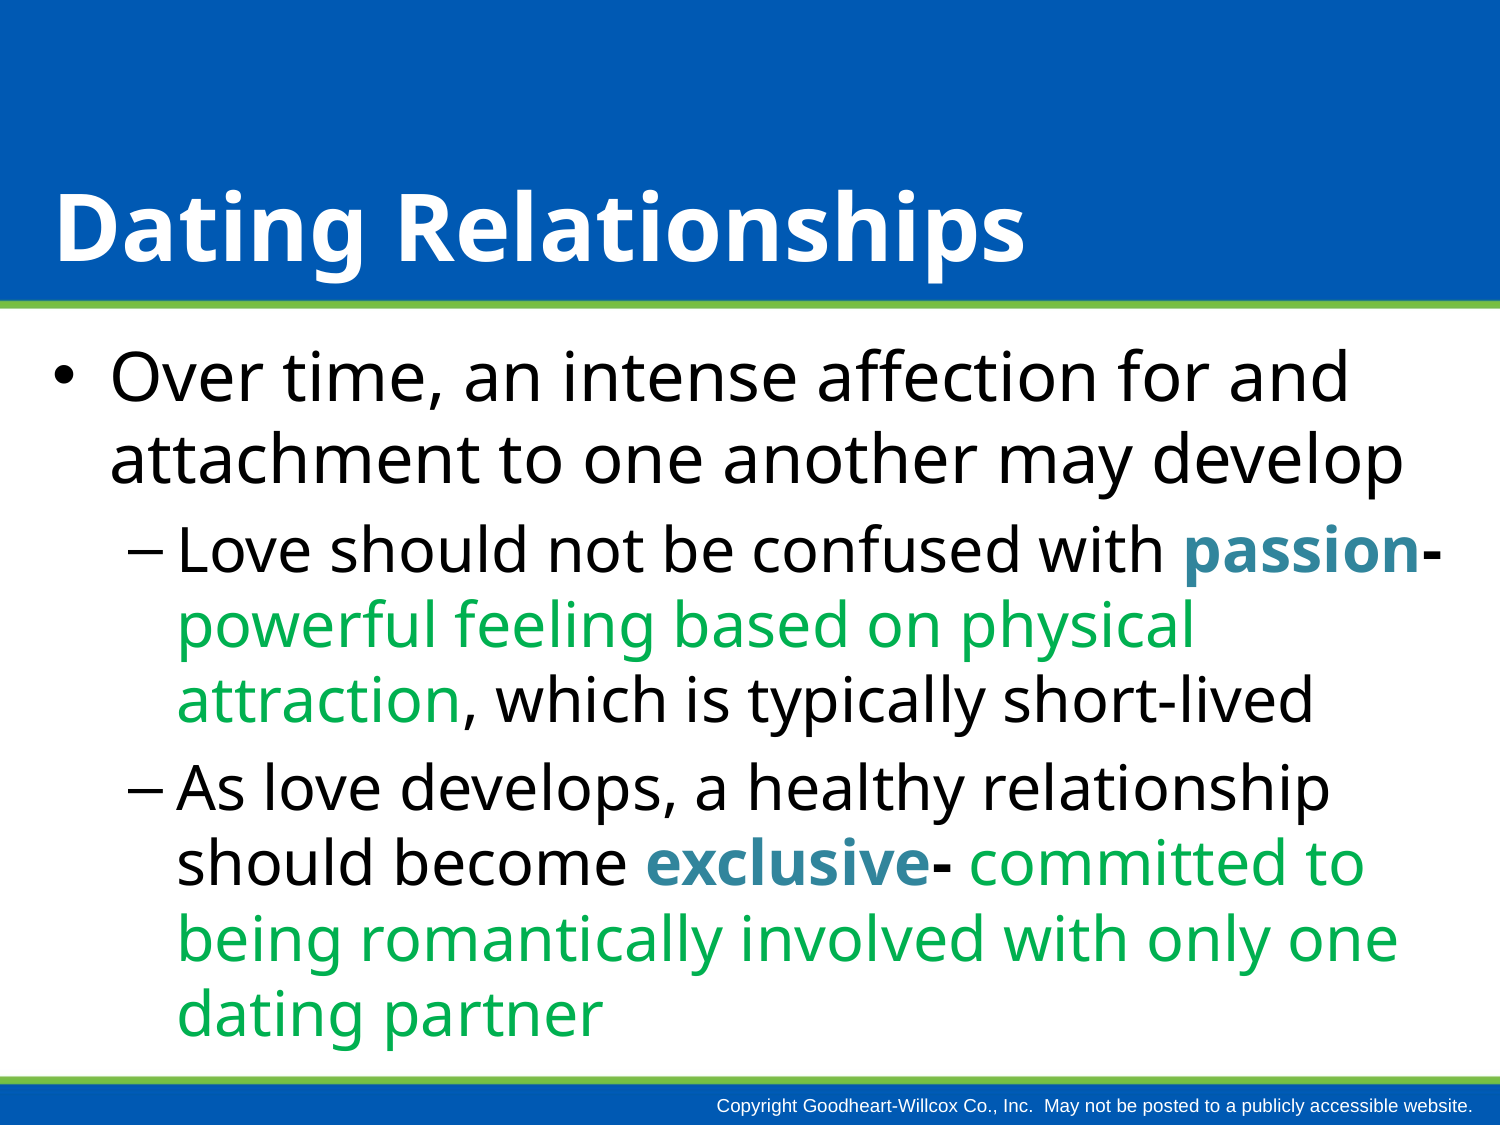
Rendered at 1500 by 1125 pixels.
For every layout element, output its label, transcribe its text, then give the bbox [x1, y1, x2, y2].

picture [0, 0, 1500, 1125]
list Over time, an intense affection for and attachment to one another may develop Love should not be confused with passion- powerful feeling based on physical attraction, which is typically short-lived As love develops, a healthy relationship should become exclusive- committed to being romantically involved with only one dating partner [37, 324, 1463, 1070]
title Dating Relationships [37, 39, 1463, 288]
